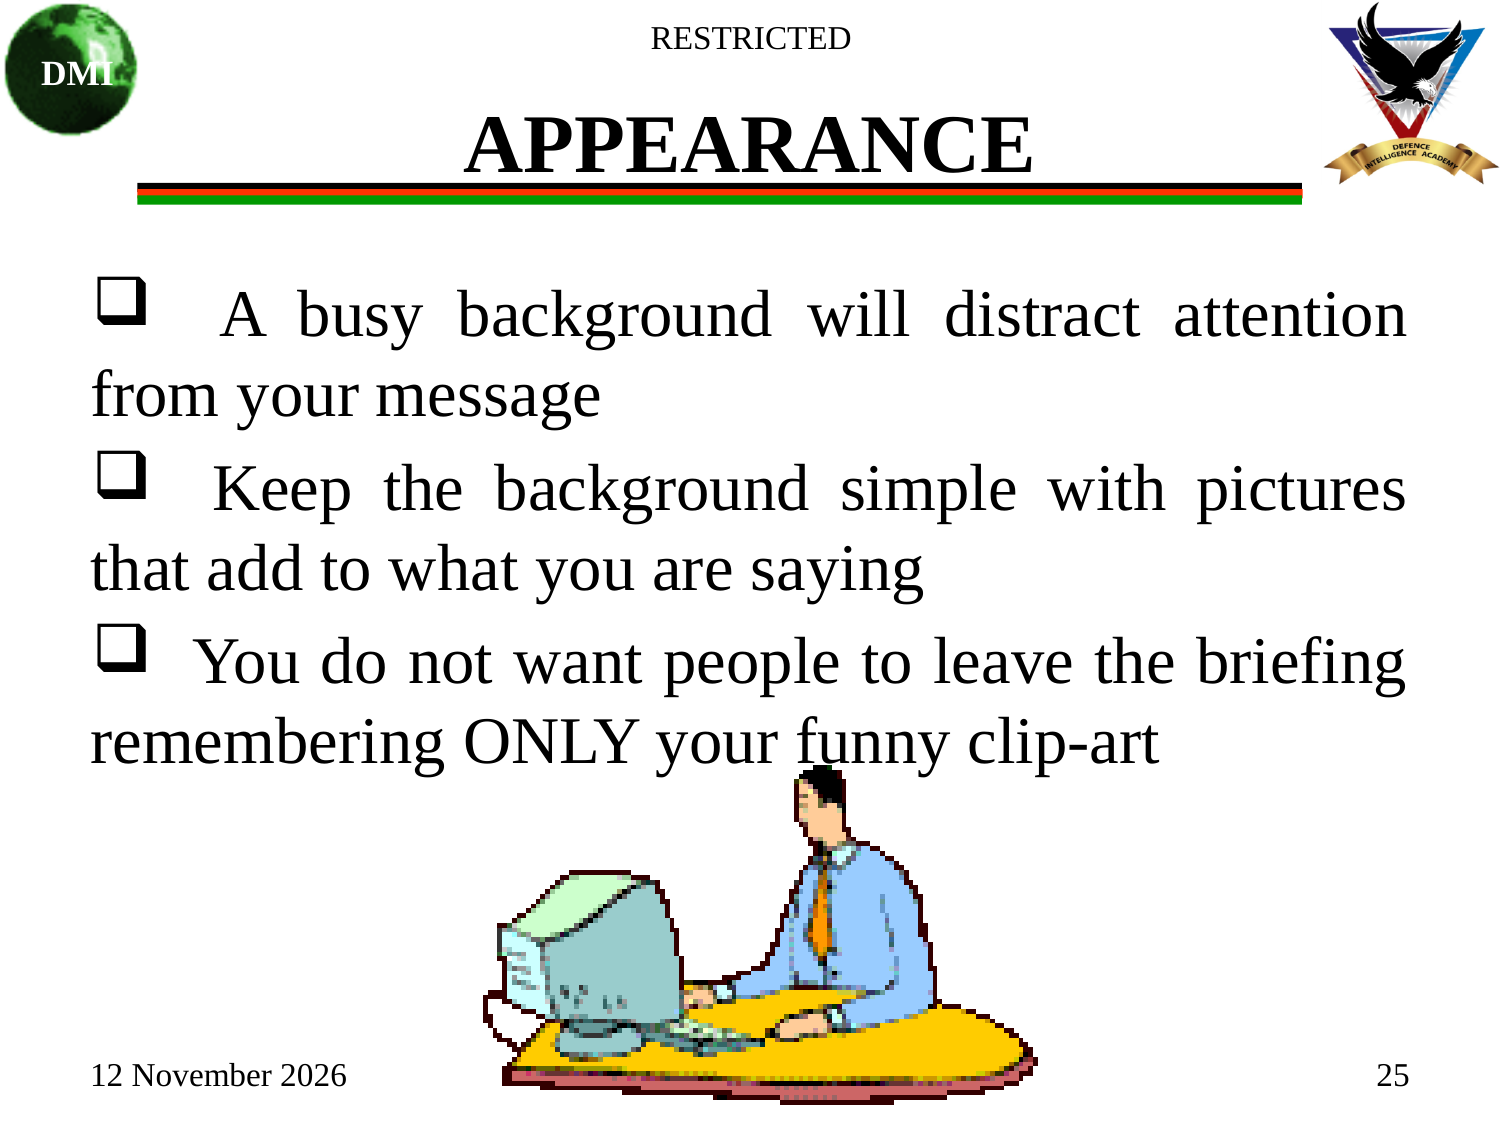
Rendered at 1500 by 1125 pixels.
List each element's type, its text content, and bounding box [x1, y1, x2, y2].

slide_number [75, 1042, 425, 1103]
title APPEARANCE [75, 45, 1425, 233]
picture [1321, 0, 1500, 185]
list A busy background will distract attention from your message Keep the background simple with pictures that add to what you are saying You do not want people to leave the briefing remembering ONLY your funny clip-art [75, 262, 1425, 1005]
picture [0, 0, 141, 140]
picture [474, 751, 1044, 1110]
slide_number 25 [1074, 1042, 1425, 1103]
